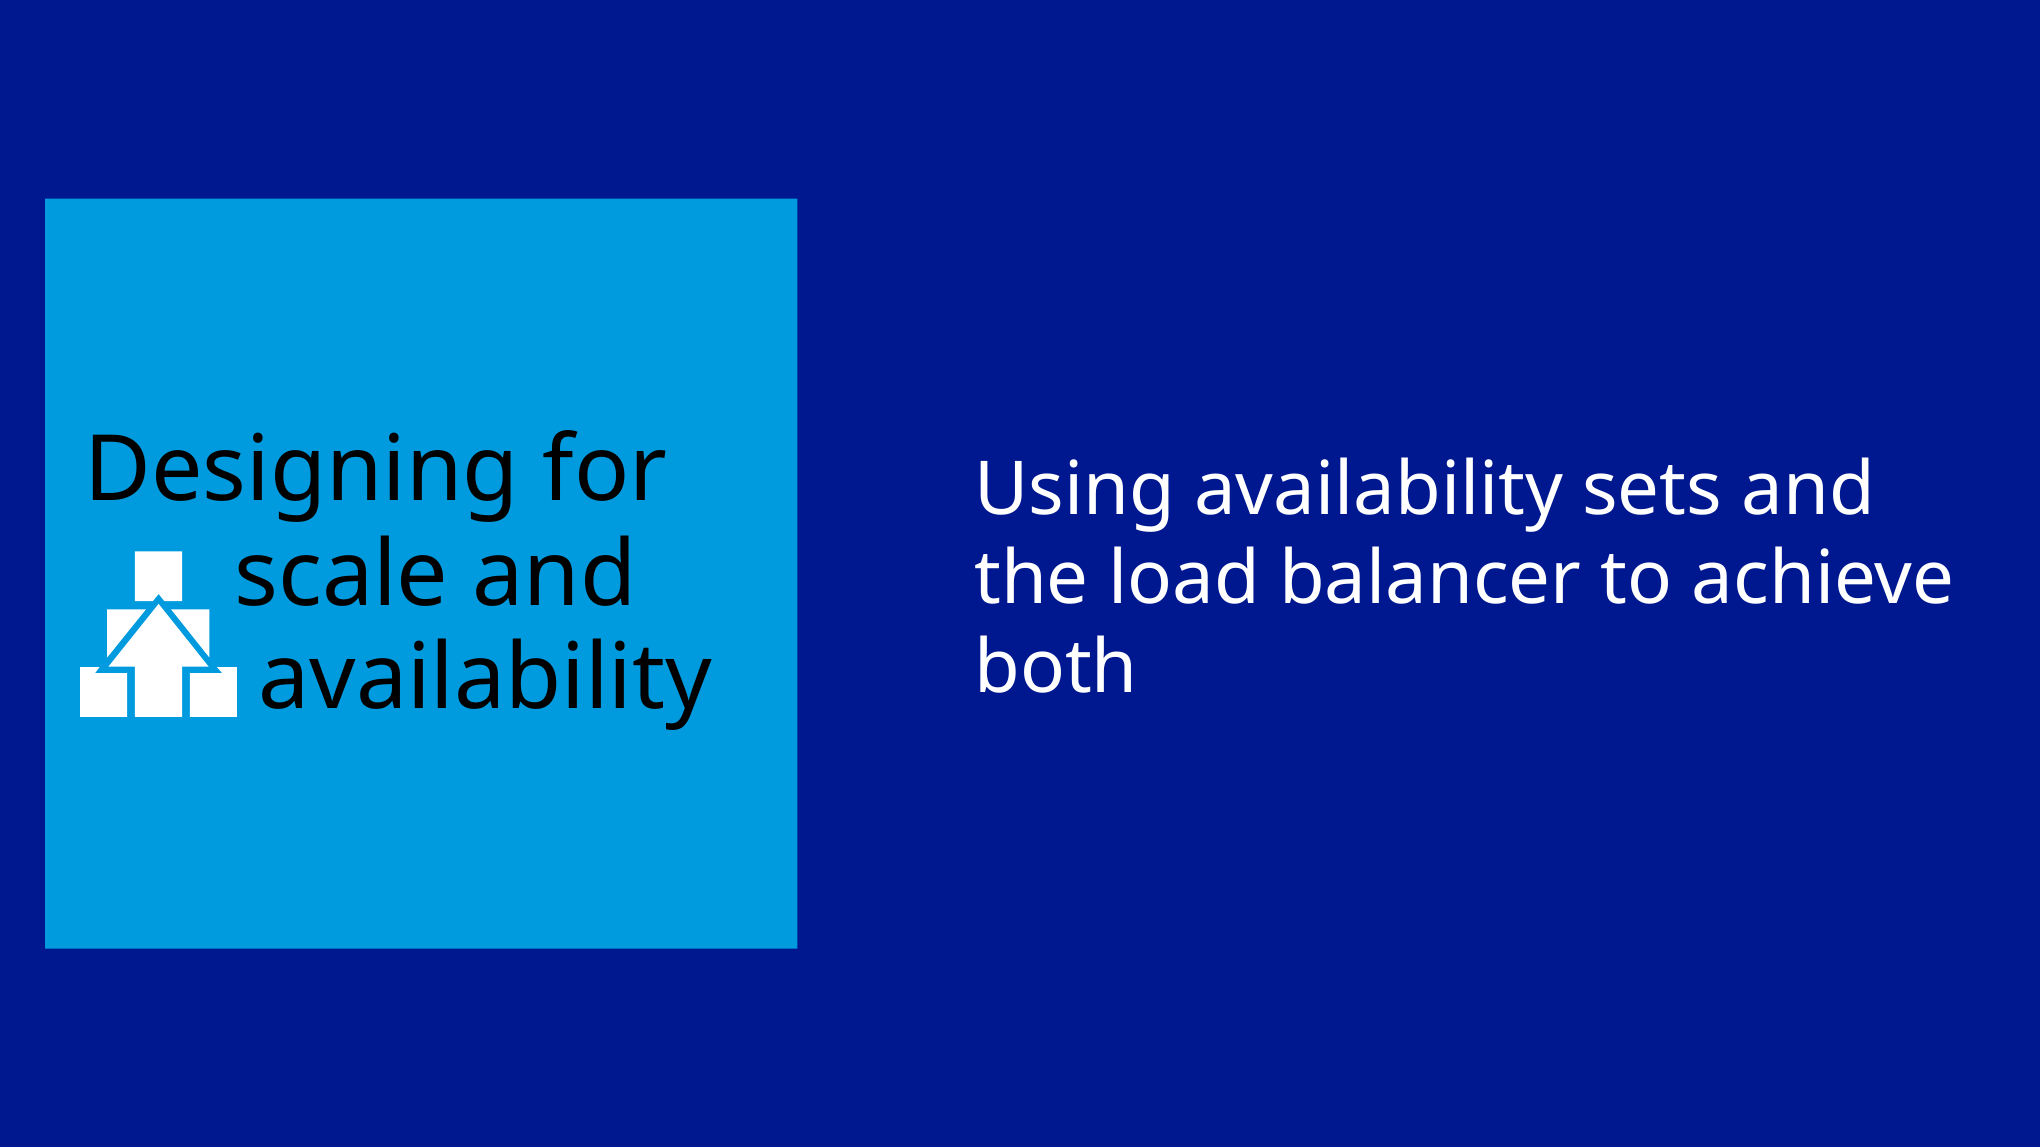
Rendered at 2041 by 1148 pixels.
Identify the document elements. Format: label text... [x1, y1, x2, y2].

text_box [107, 609, 146, 658]
text_box [171, 609, 210, 658]
text_box [108, 603, 209, 717]
text_box [189, 667, 237, 717]
text_box [134, 551, 183, 602]
text_box [80, 667, 128, 717]
title Designing for scale and availability [45, 198, 798, 949]
list Using availability sets and the load balancer to achieve both [945, 498, 1996, 649]
